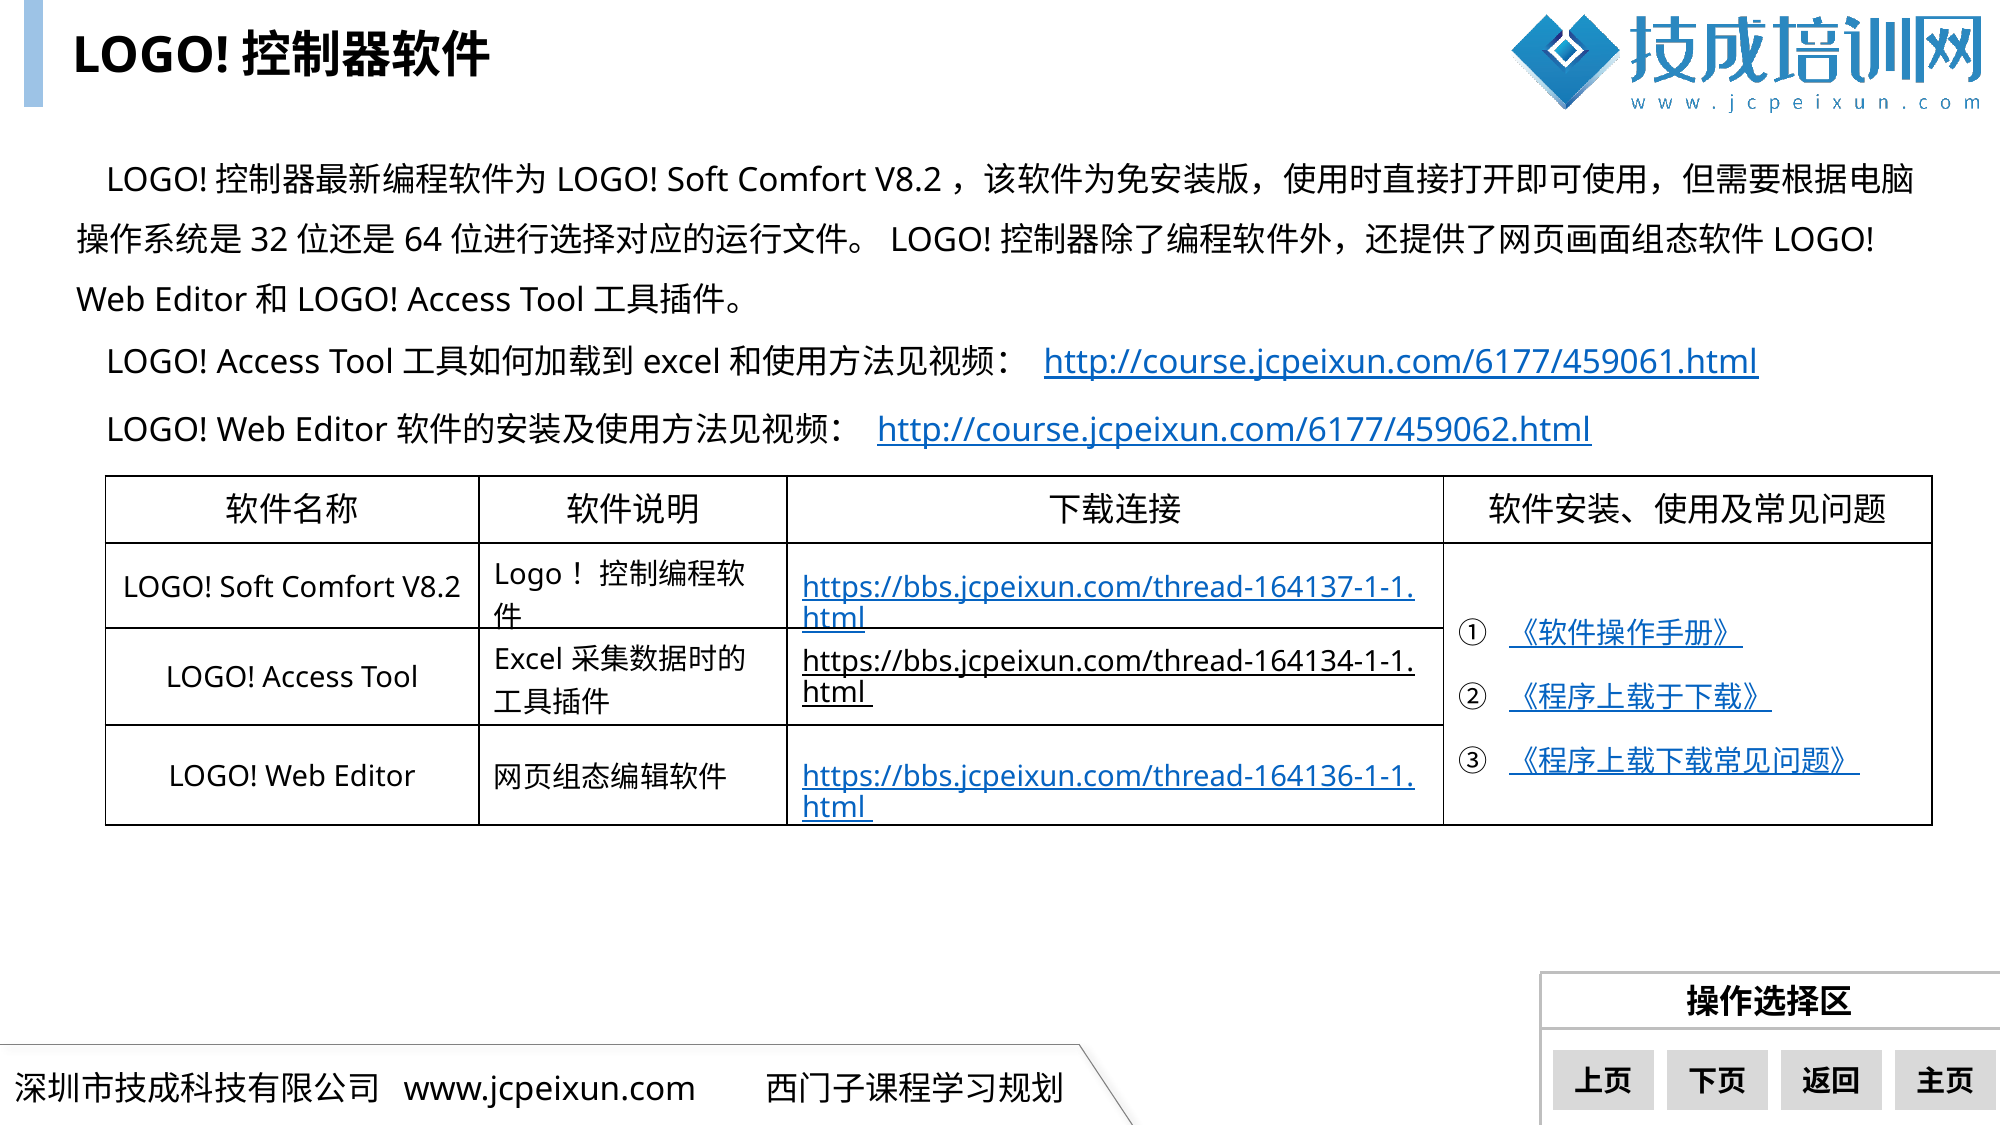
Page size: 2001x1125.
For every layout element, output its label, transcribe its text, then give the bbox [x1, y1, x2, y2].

table_cell LOGO! Soft Comfort V8.2 [106, 544, 478, 627]
table_header 下载连接 [788, 477, 1443, 542]
text_box [24, 0, 43, 107]
table_header 软件安装、使用及常见问题 [1444, 477, 1931, 542]
text_box 下一页 [1598, 1047, 1741, 1108]
table_cell https://bbs.jcpeixun.com/thread-164137-1-1.html [788, 544, 1443, 627]
table_cell Excel采集数据时的工具插件 [480, 629, 786, 724]
text_box LOGO!控制器最新编程软件为LOGO! Soft Comfort V8.2，该软件为免安装版，使用时直接打开即可使用，但需要根据电脑操作系统是32位还是64位进行选择对应的运行文件。LOGO!控制器除了编程软件外，还提供了网页画面组态软件LOGO! Web Editor和LOGO! Access Tool工具插件。 LOGO! Access Tool工具如何加载到excel和使用方法见视频： http://course.jcpeixun.com/6177/459061.html LOGO! Web Editor软件的安装及使用方法见视频： http://course.jcpeixun.com/6177/459062.html [61, 130, 1959, 461]
table_header 软件名称 [106, 477, 478, 542]
table_cell LOGO! Web Editor [106, 726, 478, 824]
table_cell https://bbs.jcpeixun.com/thread-164136-1-1.html [788, 726, 1443, 824]
text_box 返回 [1780, 1049, 1883, 1111]
table_cell ① 《软件操作手册》 ② 《程序上载于下载》 ③ 《程序上载下载常见问题》 [1444, 544, 1931, 824]
picture [1511, 14, 1981, 113]
table_cell Logo！控制编程软件 [480, 544, 786, 627]
table_cell 网页组态编辑软件 [480, 726, 786, 824]
table_cell https://bbs.jcpeixun.com/thread-164134-1-1.html [788, 629, 1443, 724]
text_box 主页 [1894, 1049, 1997, 1111]
text_box 上页 [1552, 1049, 1656, 1111]
text_box LOGO!控制器软件 [57, 14, 507, 90]
table_cell LOGO! Access Tool [106, 629, 478, 724]
text_box 下页 [1666, 1049, 1769, 1111]
table_header 软件说明 [480, 477, 786, 542]
